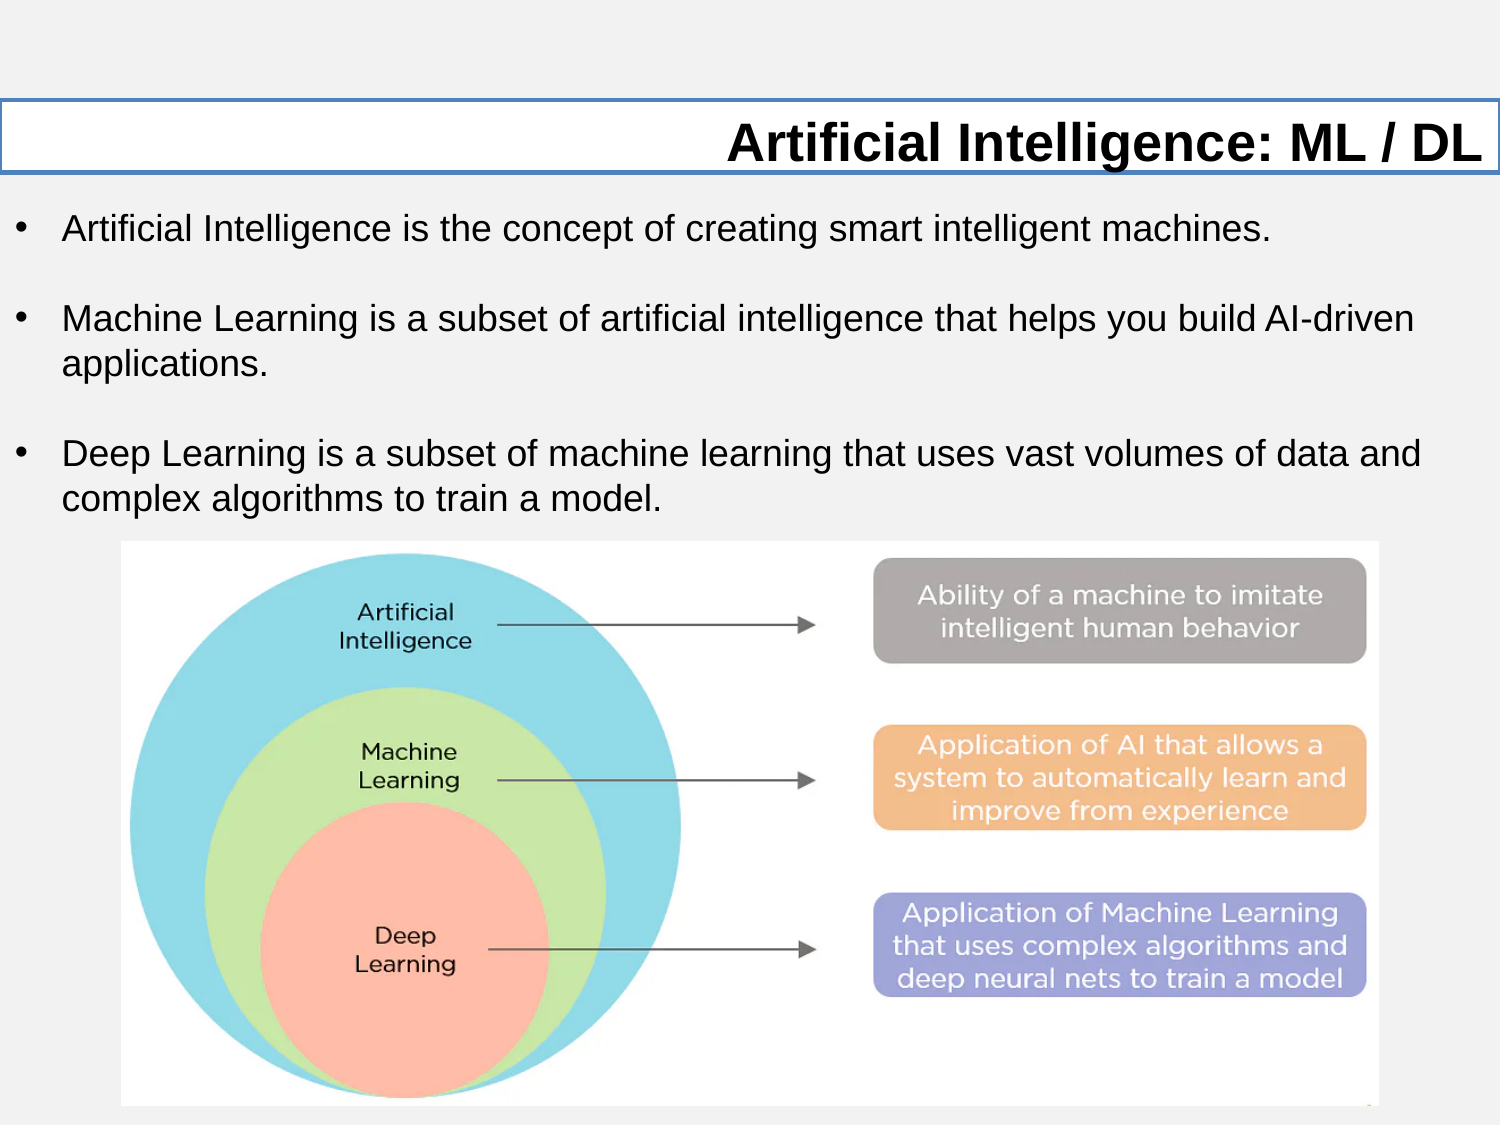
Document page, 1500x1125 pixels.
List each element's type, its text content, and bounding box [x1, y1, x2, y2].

picture [120, 541, 1380, 1107]
text_box Artificial Intelligence is the concept of creating smart intelligent machines. Machine Learning is a subset of artificial intelligence that helps you build AI-driven applications. Deep Learning is a subset of machine learning that uses vast volumes of data and complex algorithms to train a model. [0, 196, 1483, 526]
text_box Artificial Intelligence: ML / DL [0, 98, 1500, 175]
